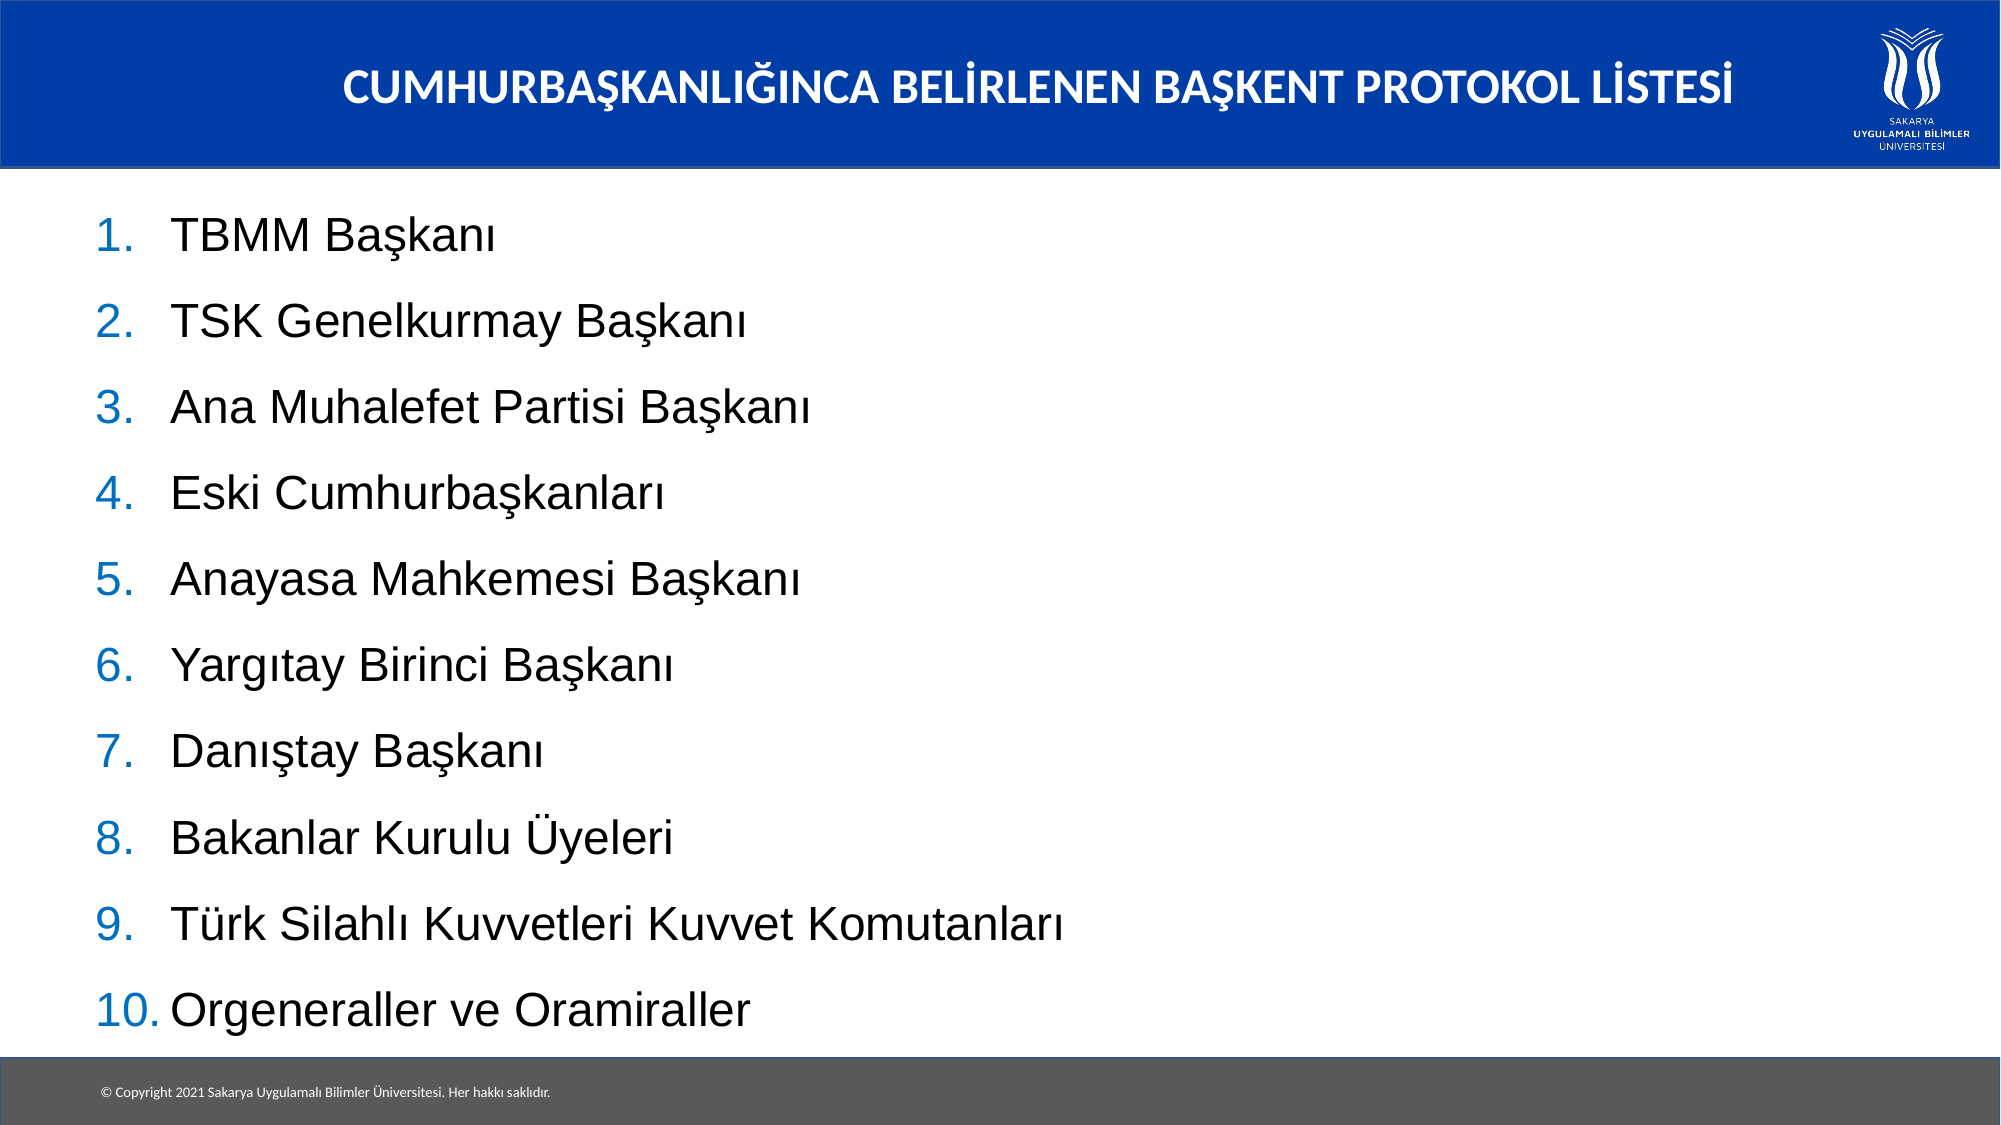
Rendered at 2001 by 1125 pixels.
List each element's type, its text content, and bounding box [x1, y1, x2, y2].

text_box TBMM Başkanı TSK Genelkurmay Başkanı Ana Muhalefet Partisi Başkanı Eski Cumhurbaşkanları Anayasa Mahkemesi Başkanı Yargıtay Birinci Başkanı Danıştay Başkanı Bakanlar Kurulu Üyeleri Türk Silahlı Kuvvetleri Kuvvet Komutanları Orgeneraller ve Oramiraller [78, 167, 1753, 1044]
title CUMHURBAŞKANLIĞINCA BELİRLENEN BAŞKENT PROTOKOL LİSTESİ [78, 29, 1833, 139]
